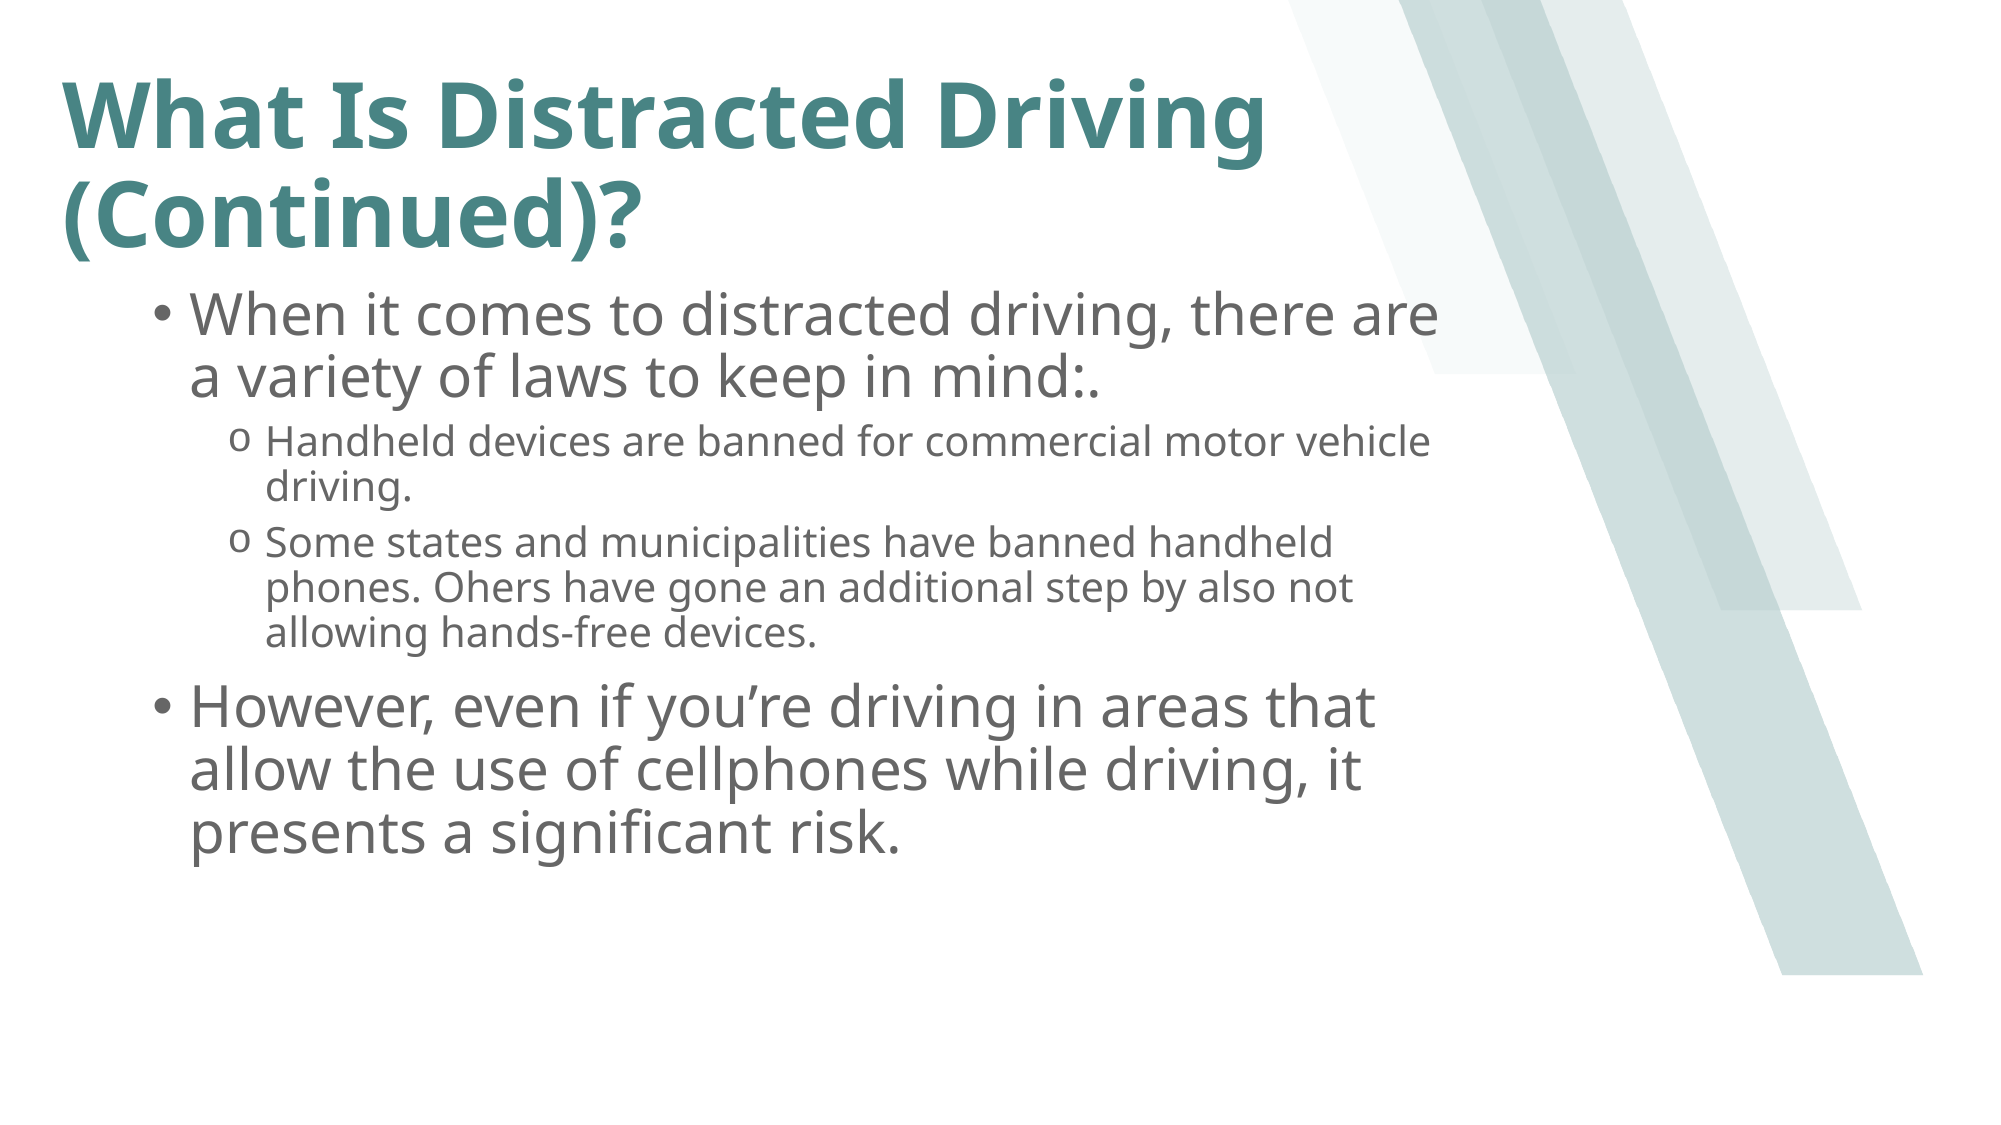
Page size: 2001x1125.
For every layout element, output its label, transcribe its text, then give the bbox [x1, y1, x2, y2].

list When it comes to distracted driving, there are a variety of laws to keep in mind:. Handheld devices are banned for commercial motor vehicle driving. Some states and municipalities have banned handheld phones. Ohers have gone an additional step by also not allowing hands-free devices. However, even if you’re driving in areas that allow the use of cellphones while driving, it presents a significant risk. [137, 277, 1485, 992]
title What Is Distracted Driving (Continued)? [47, 59, 1394, 278]
picture [0, 0, 2000, 1125]
